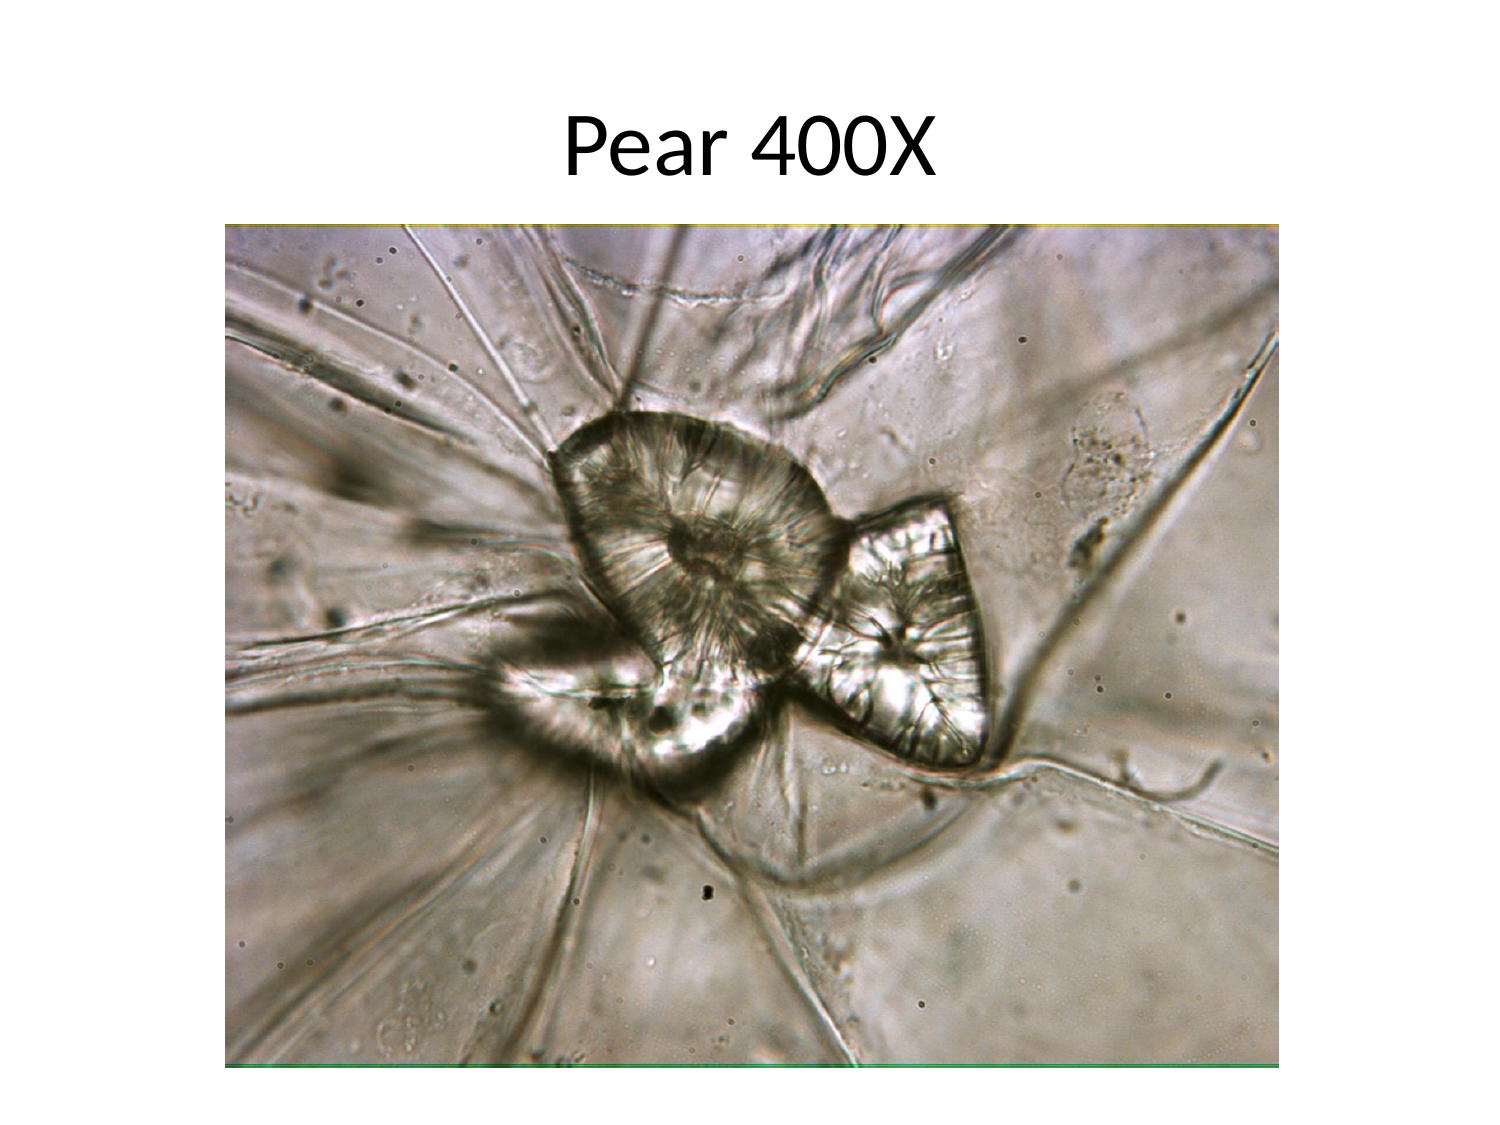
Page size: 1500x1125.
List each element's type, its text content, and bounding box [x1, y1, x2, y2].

title Pear 400X [75, 45, 1425, 233]
picture [224, 224, 1279, 1068]
